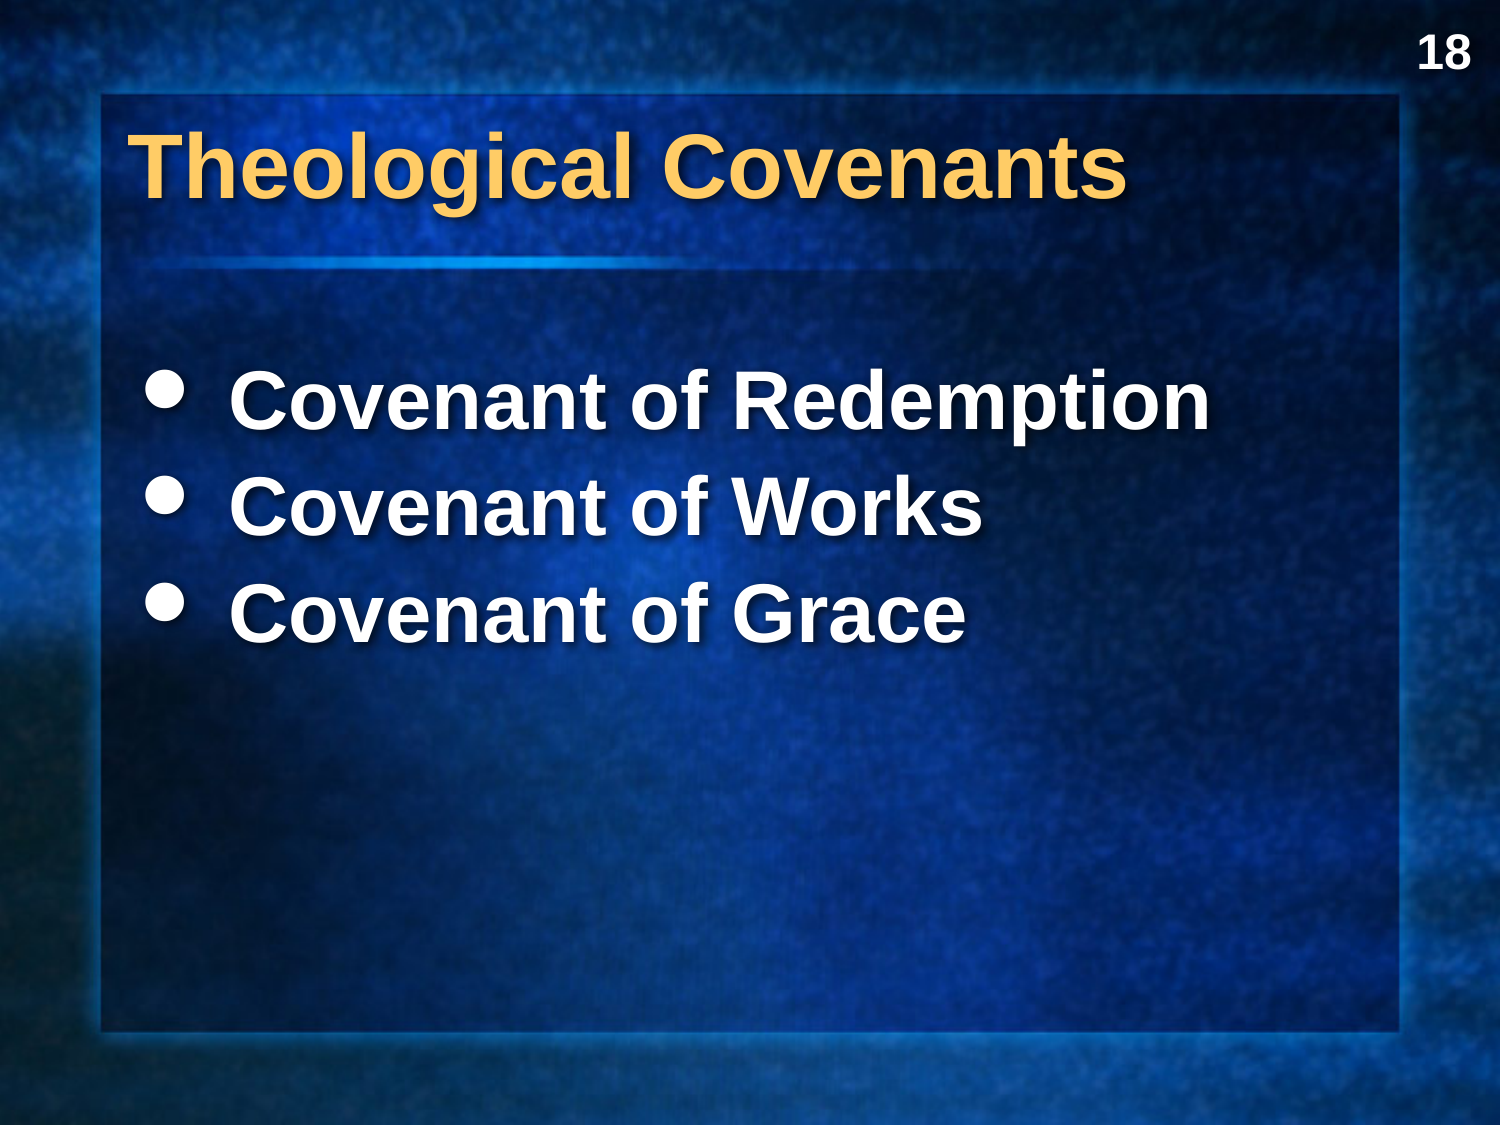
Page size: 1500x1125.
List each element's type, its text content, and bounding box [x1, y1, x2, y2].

picture [0, 0, 1500, 1125]
title Theological Covenants [112, 87, 1388, 250]
text_box 18 [1401, 12, 1488, 88]
text_box Covenant of Redemption Covenant of Works Covenant of Grace [124, 350, 1400, 1063]
